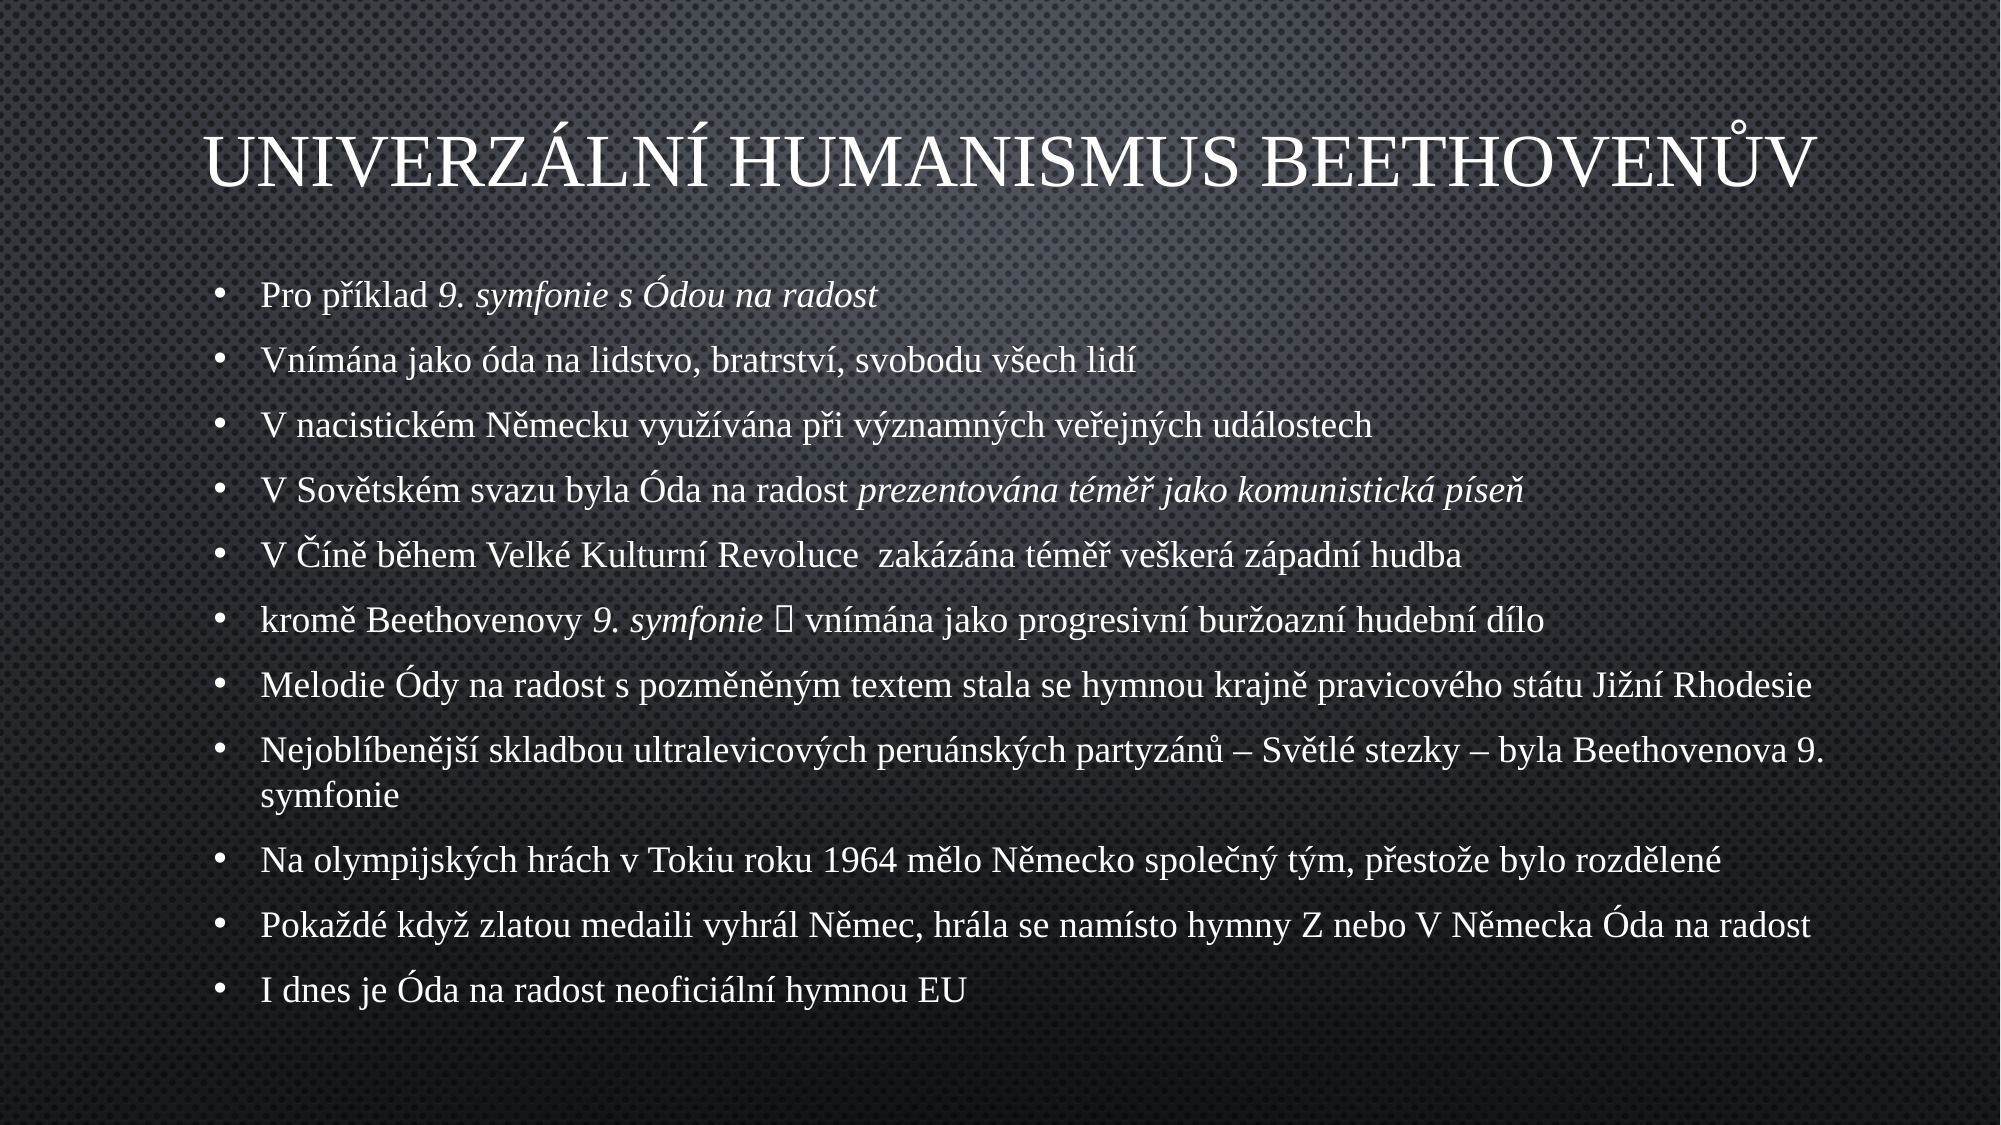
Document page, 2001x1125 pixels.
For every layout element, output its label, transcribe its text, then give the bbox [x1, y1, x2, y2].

list Pro příklad 9. symfonie s Ódou na radost Vnímána jako óda na lidstvo, bratrství, svobodu všech lidí V nacistickém Německu využívána při významných veřejných událostech V Sovětském svazu byla Óda na radost prezentována téměř jako komunistická píseň V Číně během Velké Kulturní Revoluce zakázána téměř veškerá západní hudba kromě Beethovenovy 9. symfonie  vnímána jako progresivní buržoazní hudební dílo Melodie Ódy na radost s pozměněným textem stala se hymnou krajně pravicového státu Jižní Rhodesie Nejoblíbenější skladbou ultralevicových peruánských partyzánů – Světlé stezky – byla Beethovenova 9. symfonie Na olympijských hrách v Tokiu roku 1964 mělo Německo společný tým, přestože bylo rozdělené Pokaždé když zlatou medaili vyhrál Němec, hrála se namísto hymny Z nebo V Německa Óda na radost I dnes je Óda na radost neoficiální hymnou EU [198, 481, 1970, 994]
title Univerzální humanismus Beethovenův [187, 0, 1842, 313]
